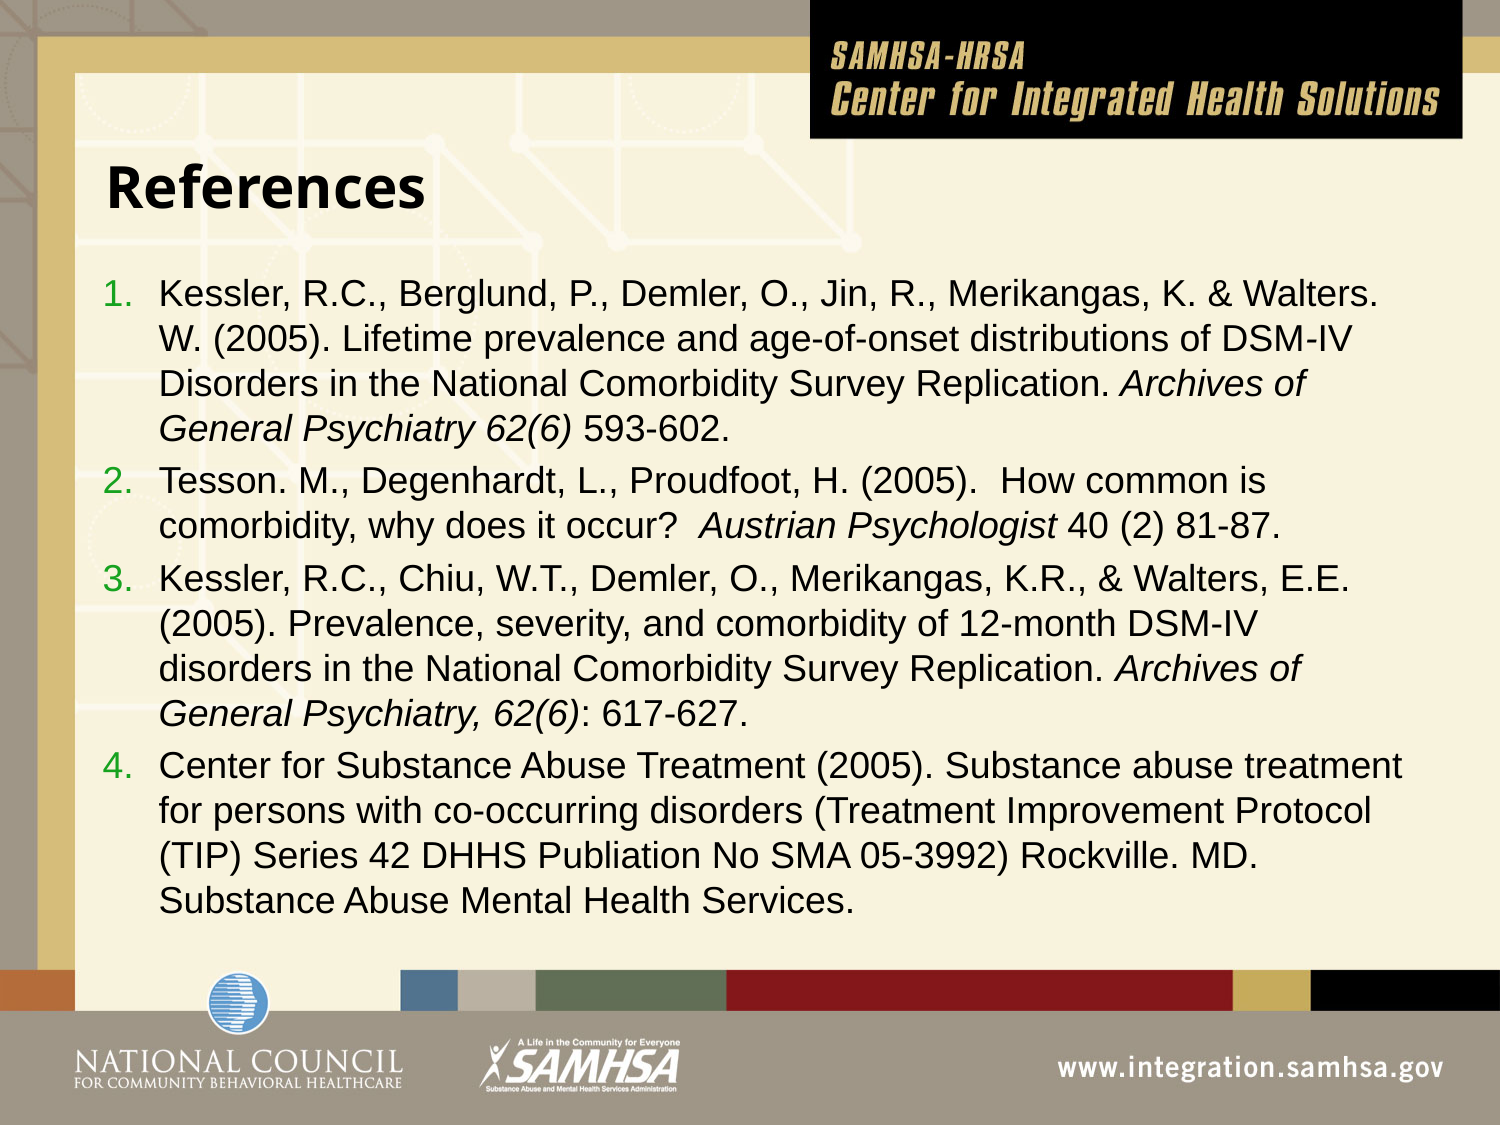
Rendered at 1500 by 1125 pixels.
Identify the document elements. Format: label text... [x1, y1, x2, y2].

title References [75, 142, 1425, 263]
list Kessler, R.C., Berglund, P., Demler, O., Jin, R., Merikangas, K. & Walters. W. (2005). Lifetime prevalence and age-of-onset distributions of DSM-IV Disorders in the National Comorbidity Survey Replication. Archives of General Psychiatry 62(6) 593-602. Tesson. M., Degenhardt, L., Proudfoot, H. (2005). How common is comorbidity, why does it occur? Austrian Psychologist 40 (2) 81-87. Kessler, R.C., Chiu, W.T., Demler, O., Merikangas, K.R., & Walters, E.E. (2005). Prevalence, severity, and comorbidity of 12-month DSM-IV disorders in the National Comorbidity Survey Replication. Archives of General Psychiatry, 62(6): 617-627. Center for Substance Abuse Treatment (2005). Substance abuse treatment for persons with co-occurring disorders (Treatment Improvement Protocol (TIP) Series 42 DHHS Publiation No SMA 05-3992) Rockville. MD. Substance Abuse Mental Health Services. [87, 261, 1438, 1125]
picture [0, 0, 1500, 1125]
